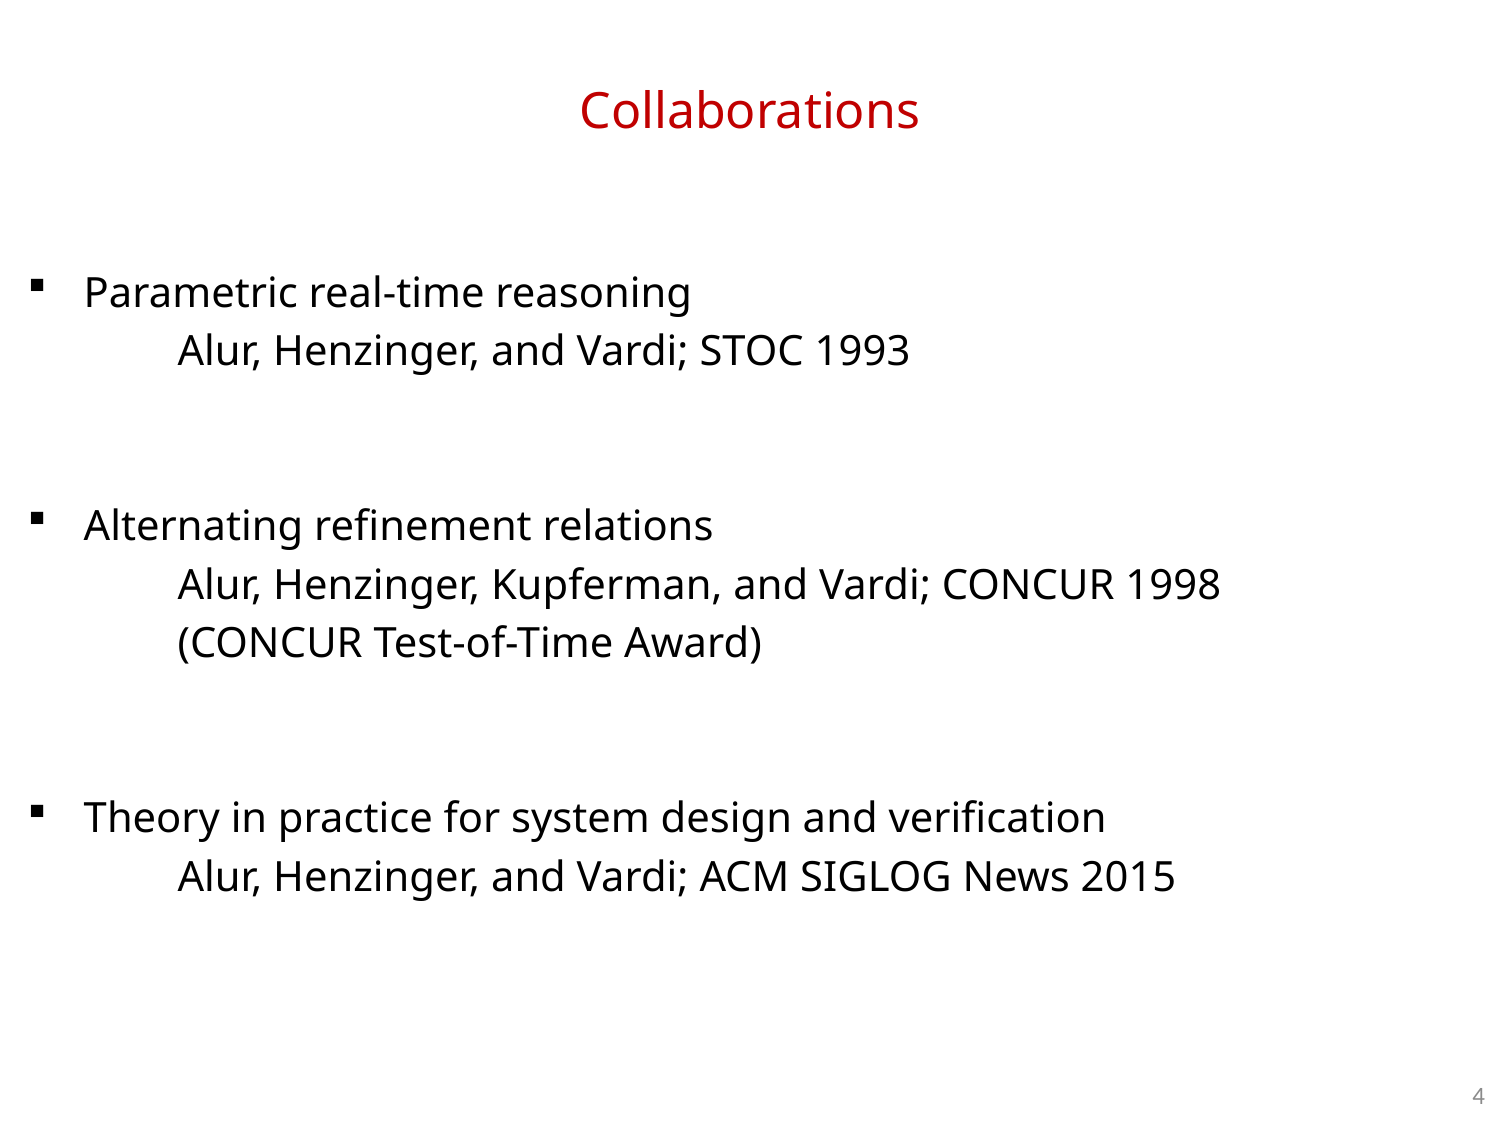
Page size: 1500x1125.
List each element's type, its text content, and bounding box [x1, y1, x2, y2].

slide_number 4 [1412, 1065, 1500, 1125]
title Collaborations [68, 50, 1432, 168]
list Parametric real-time reasoning Alur, Henzinger, and Vardi; STOC 1993 Alternating refinement relations Alur, Henzinger, Kupferman, and Vardi; CONCUR 1998 (CONCUR Test-of-Time Award) Theory in practice for system design and verification Alur, Henzinger, and Vardi; ACM SIGLOG News 2015 [12, 199, 1432, 1063]
